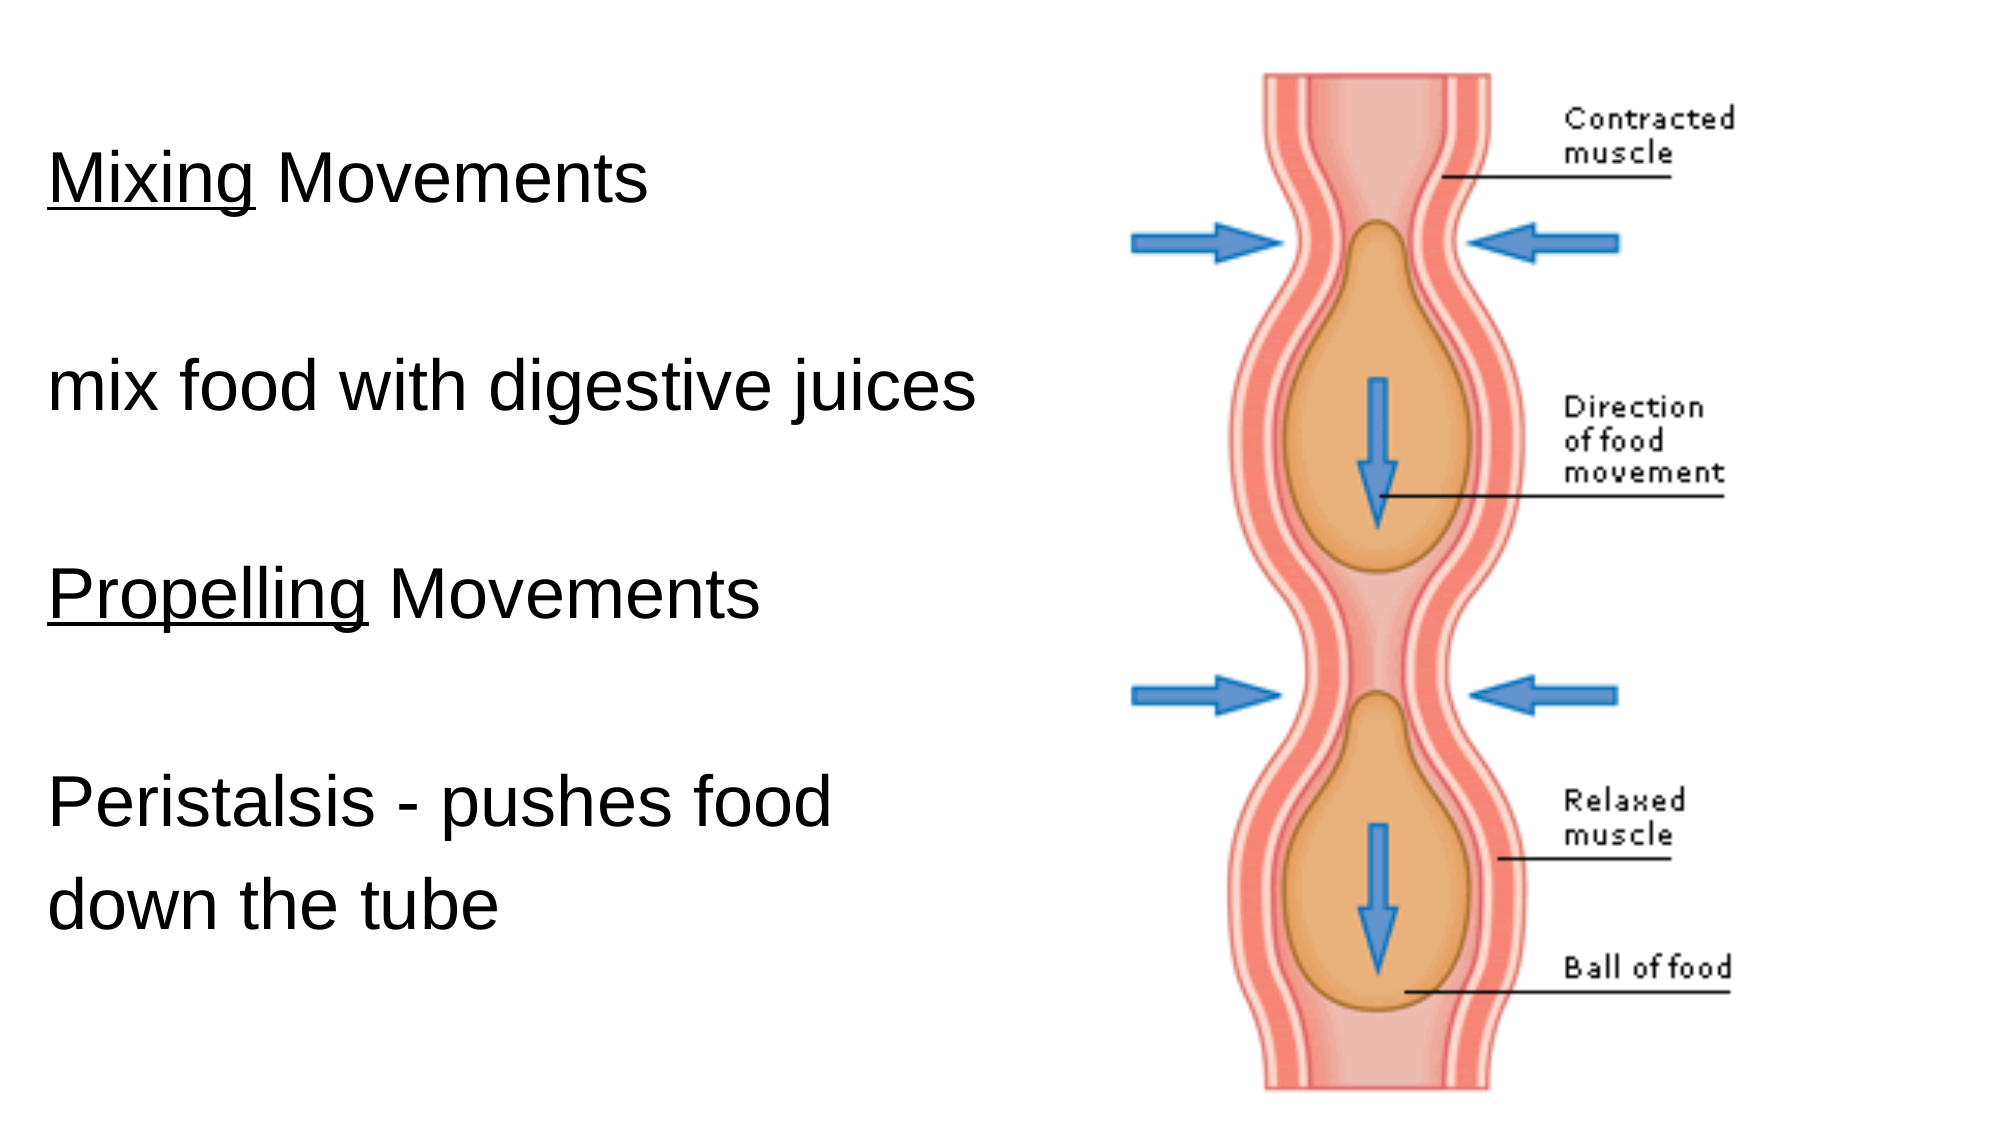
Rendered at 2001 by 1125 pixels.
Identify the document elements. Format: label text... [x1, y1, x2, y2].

text_box Mixing Movements mix food with digestive juices Propelling Movements Peristalsis - pushes food down the tube [40, 106, 1003, 1058]
picture [1126, 67, 1747, 1097]
